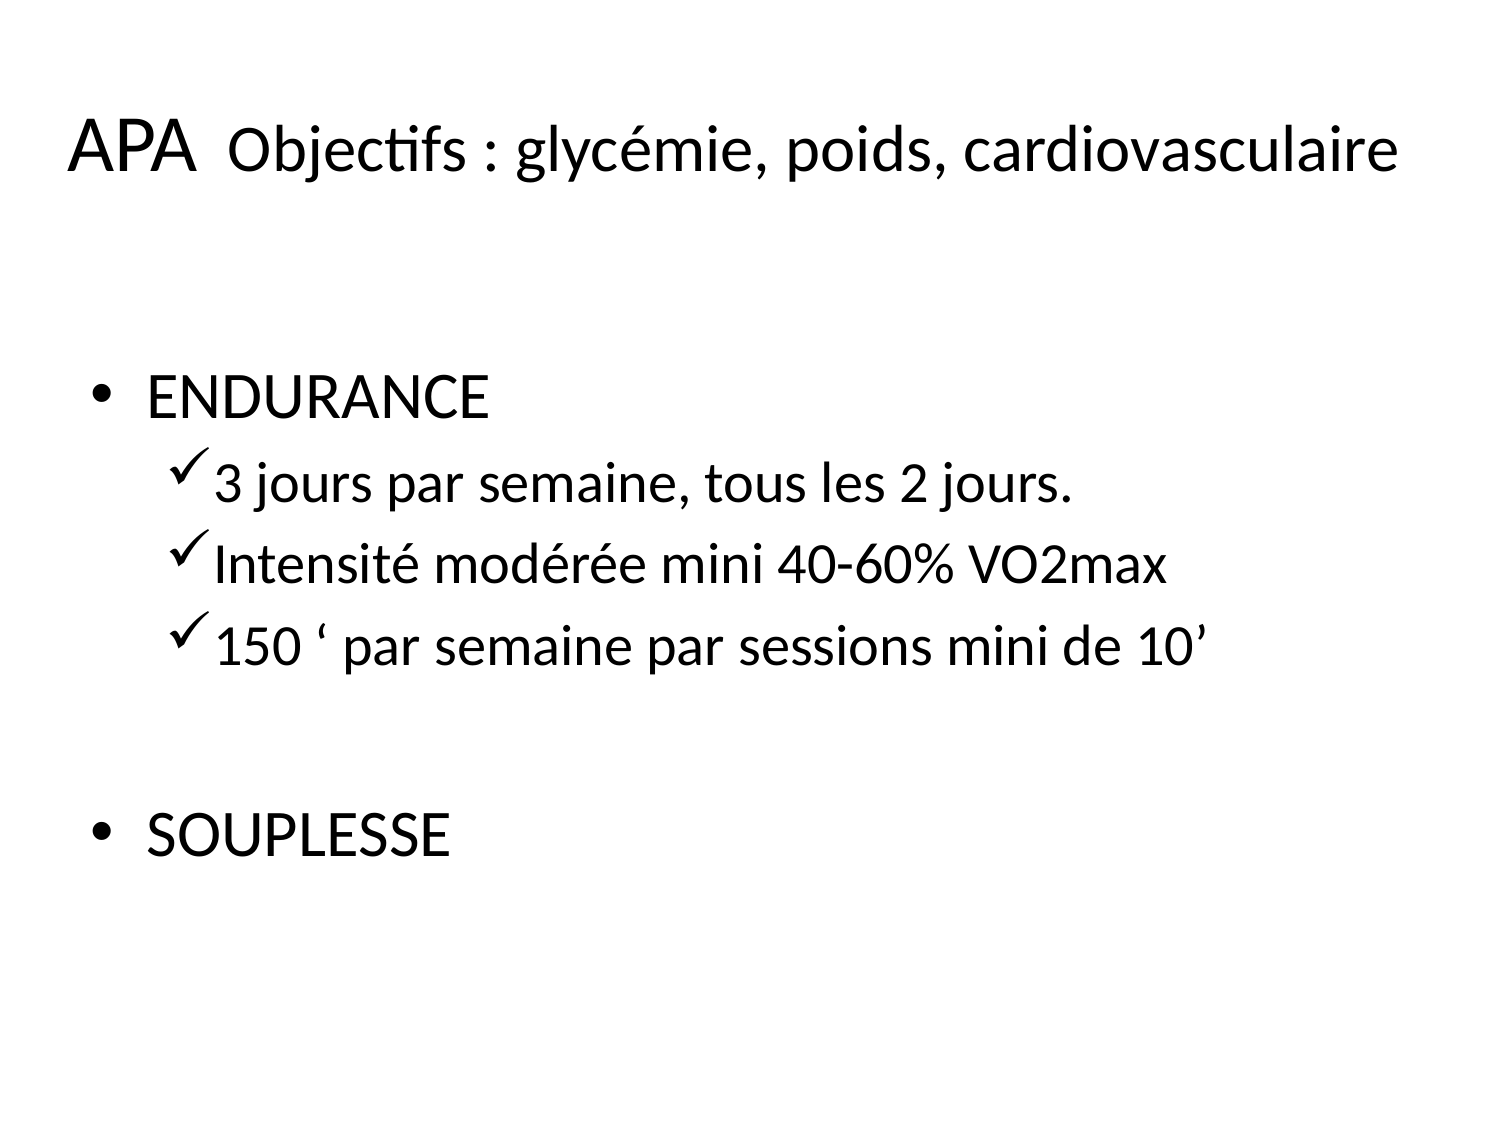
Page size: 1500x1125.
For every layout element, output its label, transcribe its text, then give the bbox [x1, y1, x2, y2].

list ENDURANCE 3 jours par semaine, tous les 2 jours. Intensité modérée mini 40-60% VO2max 150 ‘ par semaine par sessions mini de 10’ SOUPLESSE [75, 344, 1425, 1088]
title APA Objectifs : glycémie, poids, cardiovasculaire [52, 45, 1449, 233]
